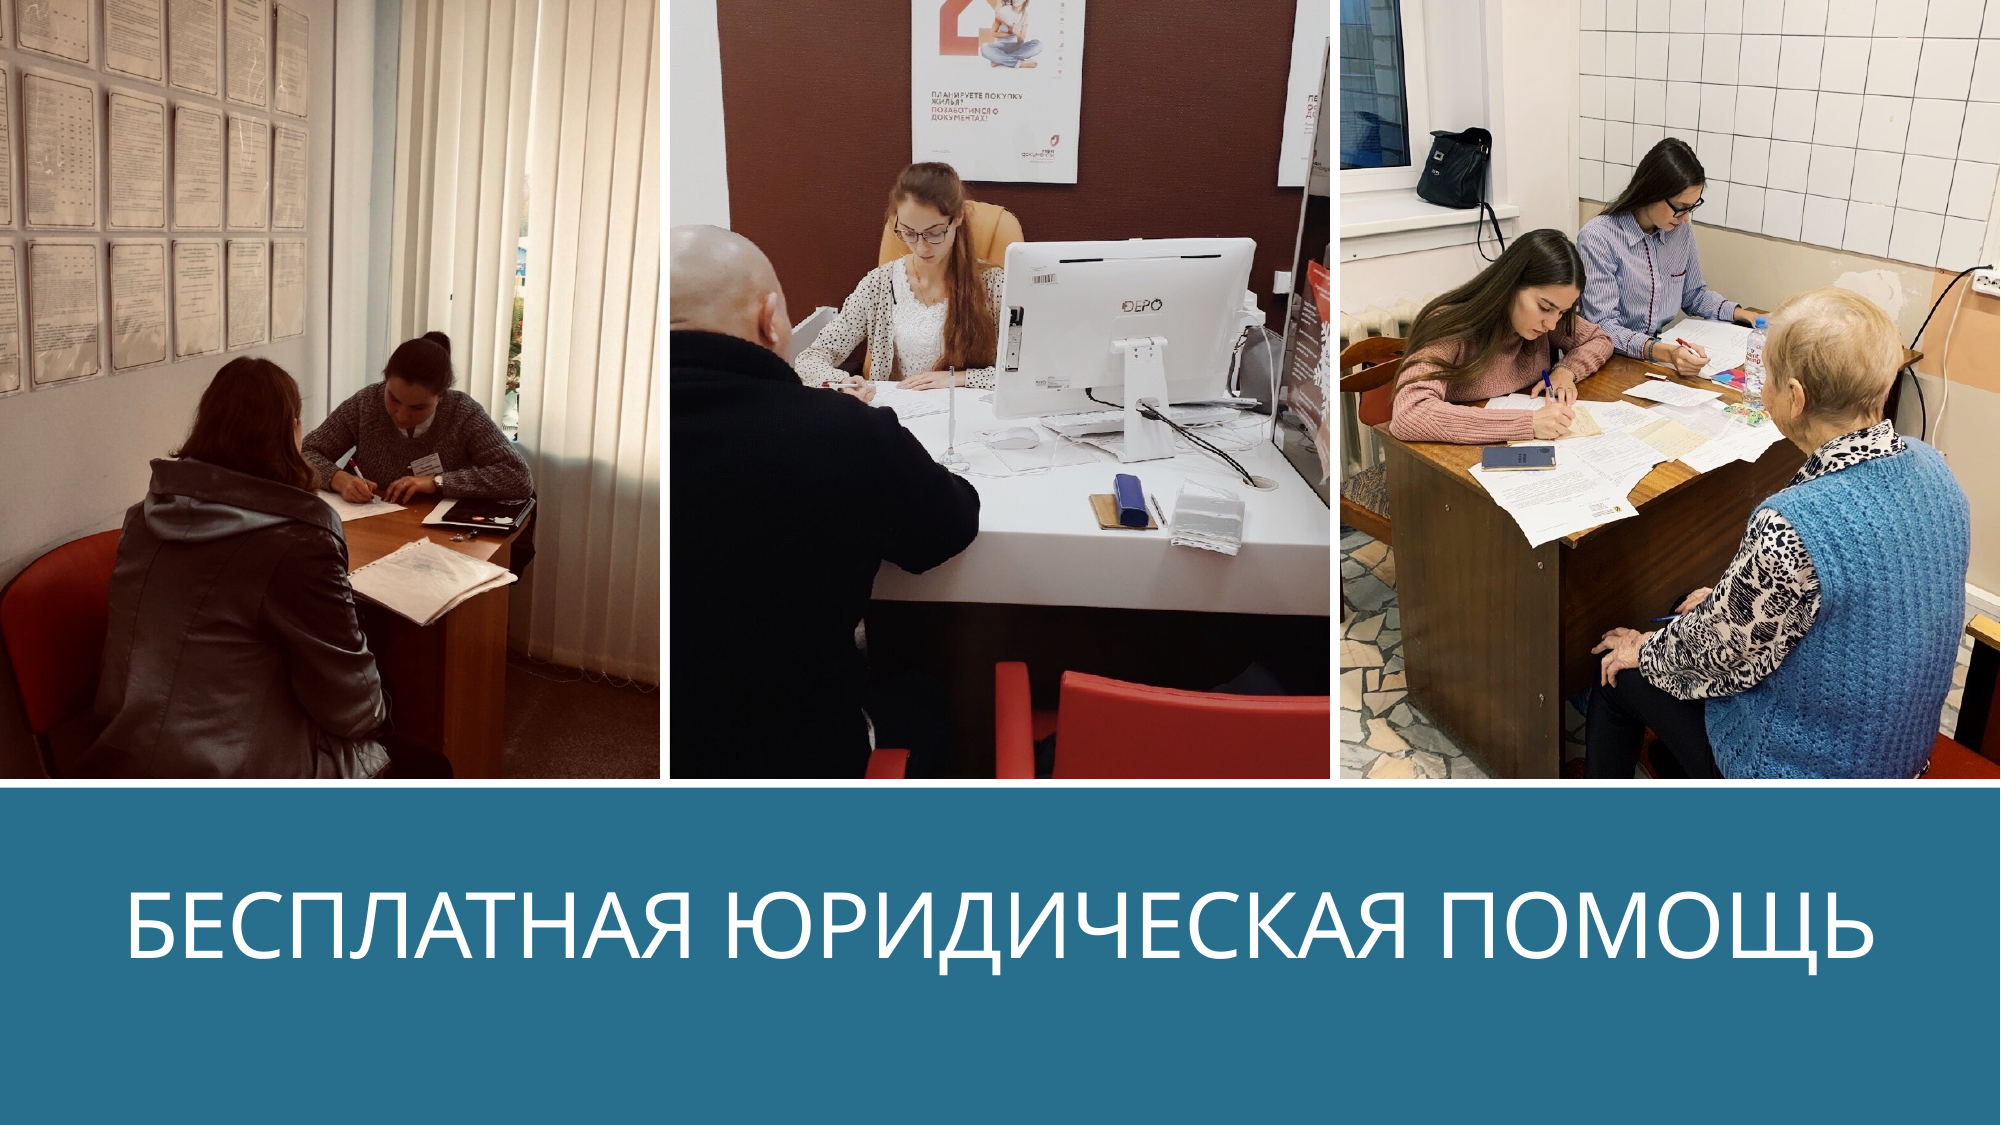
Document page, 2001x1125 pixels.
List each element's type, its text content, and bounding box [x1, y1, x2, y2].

picture [669, 0, 1331, 779]
picture [0, 0, 661, 779]
picture [1339, 0, 2000, 779]
title Бесплатная юридическая помощь [87, 834, 1913, 985]
